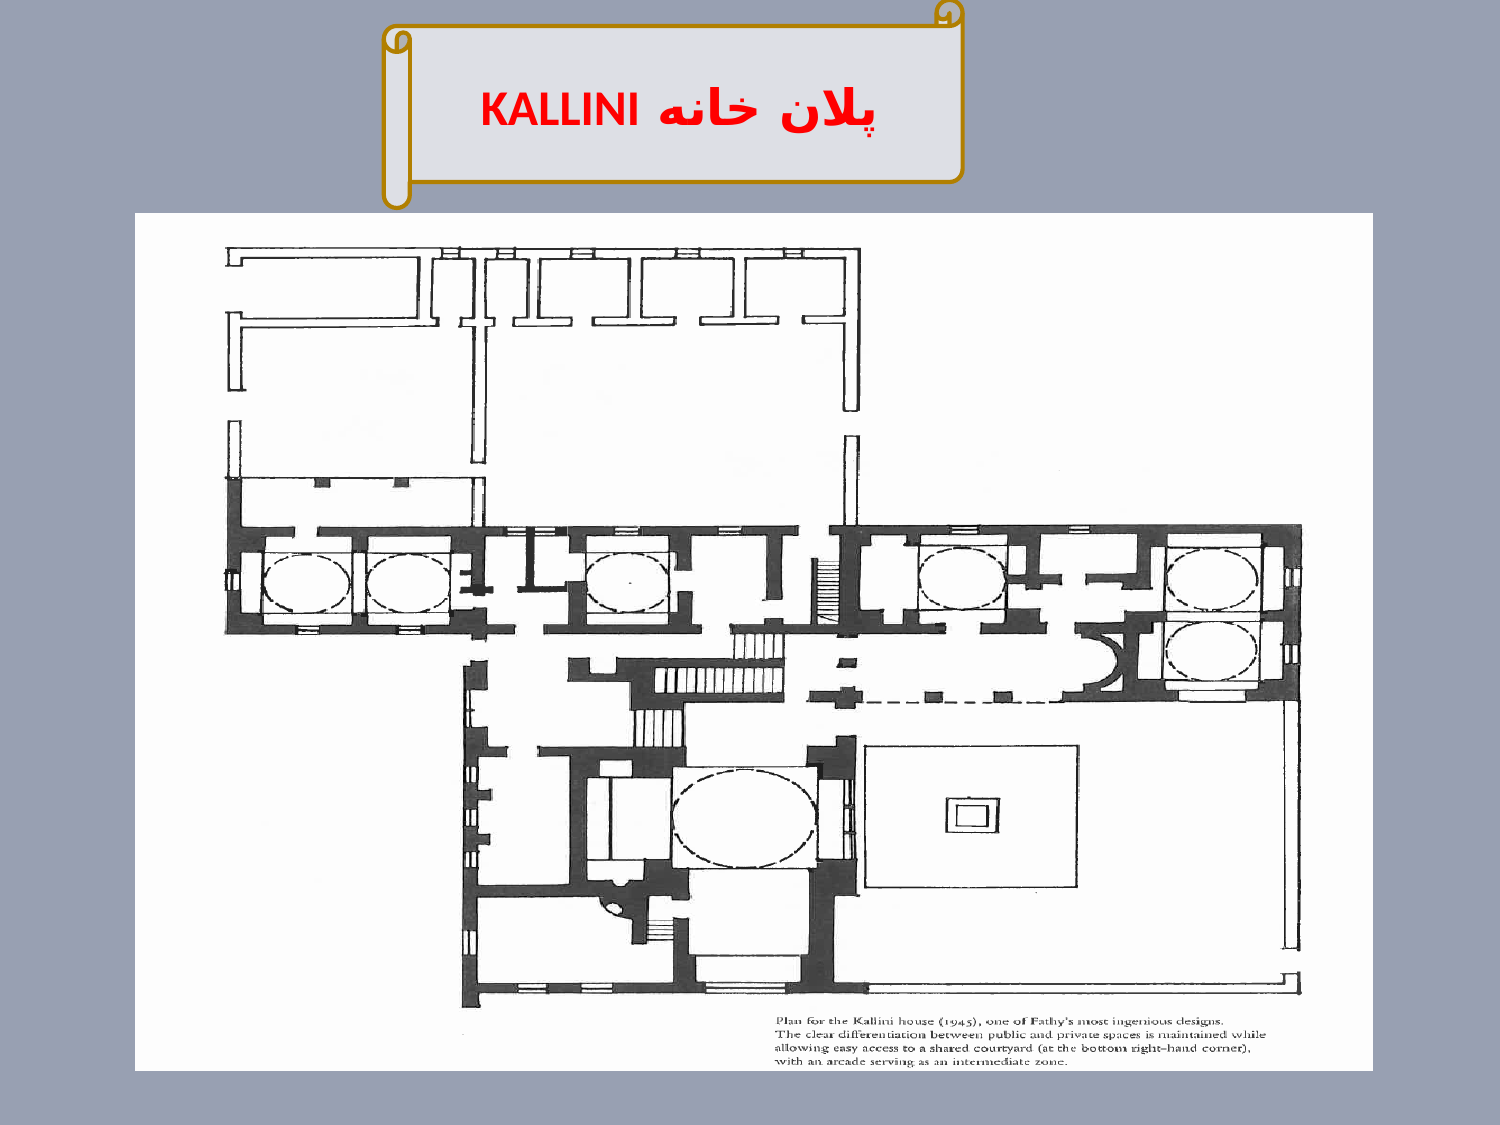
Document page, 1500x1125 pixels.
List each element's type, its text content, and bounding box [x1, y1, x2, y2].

text_box پلان خانه KALLINI [381, 0, 965, 211]
picture [135, 213, 1373, 1071]
